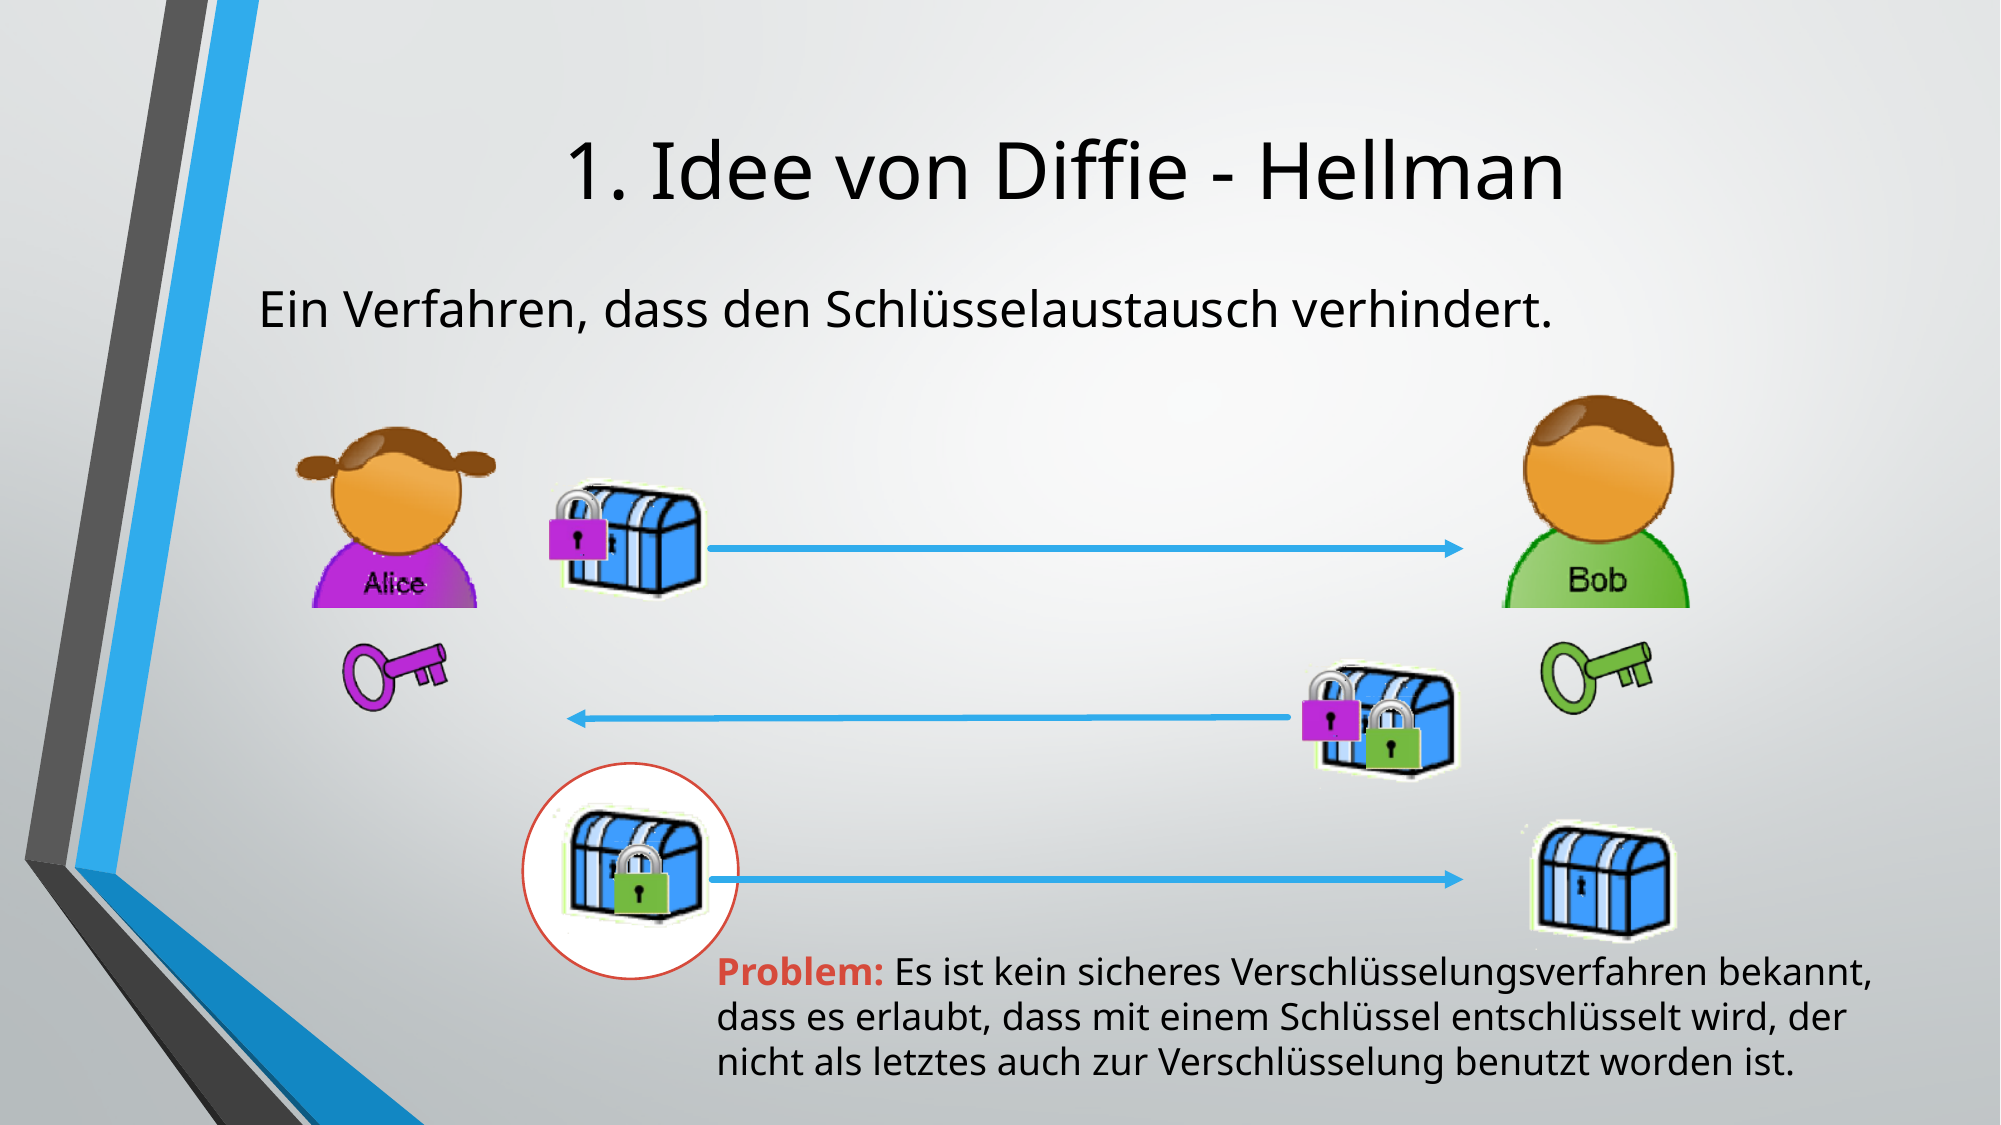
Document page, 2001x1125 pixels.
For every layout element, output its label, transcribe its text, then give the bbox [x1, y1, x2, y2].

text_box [279, 386, 1908, 1092]
list Ein Verfahren, dass den Schlüsselaustausch verhindert. [243, 269, 1887, 1002]
title 1. Idee von Diffie - Hellman [243, 112, 1887, 223]
